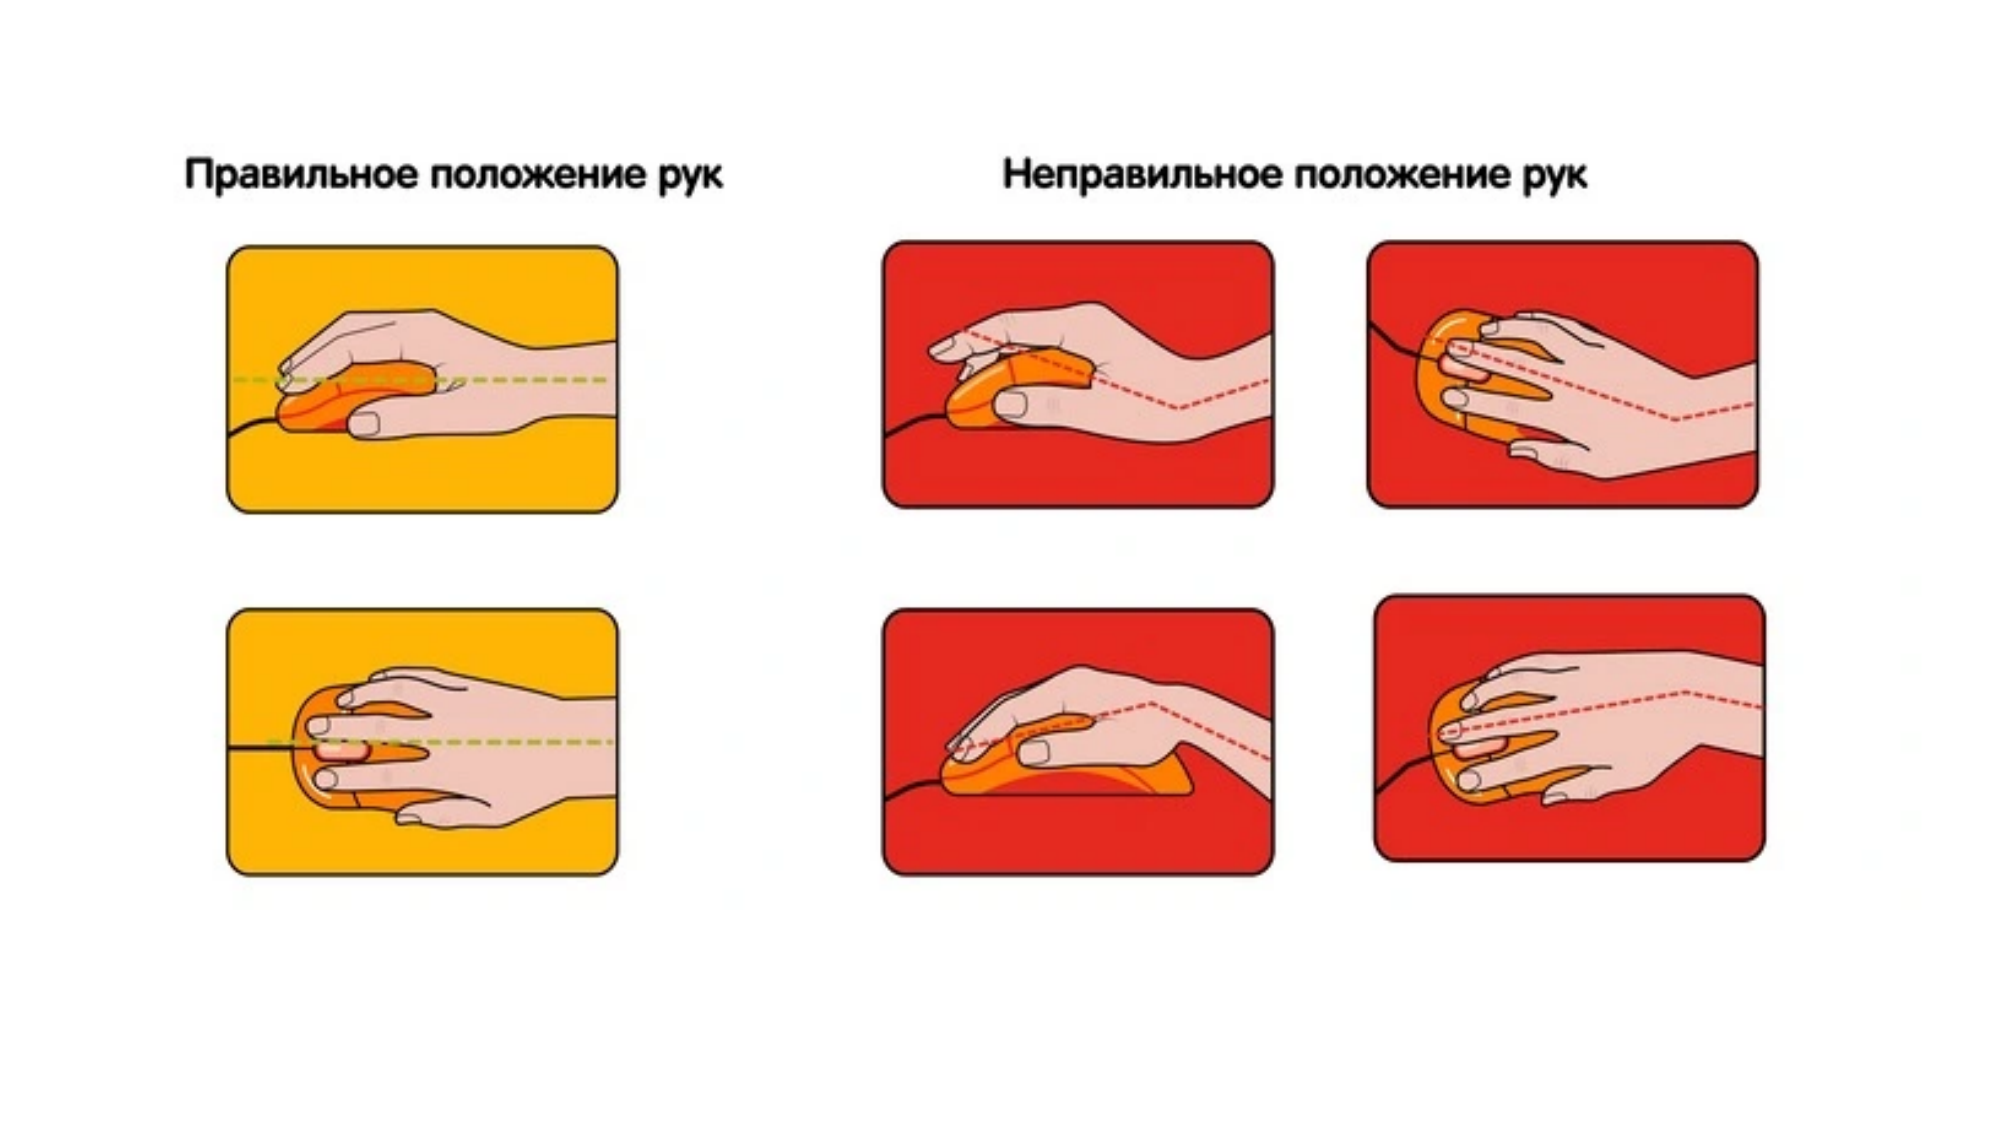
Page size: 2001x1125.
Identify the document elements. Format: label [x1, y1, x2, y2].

picture [72, 108, 1968, 910]
